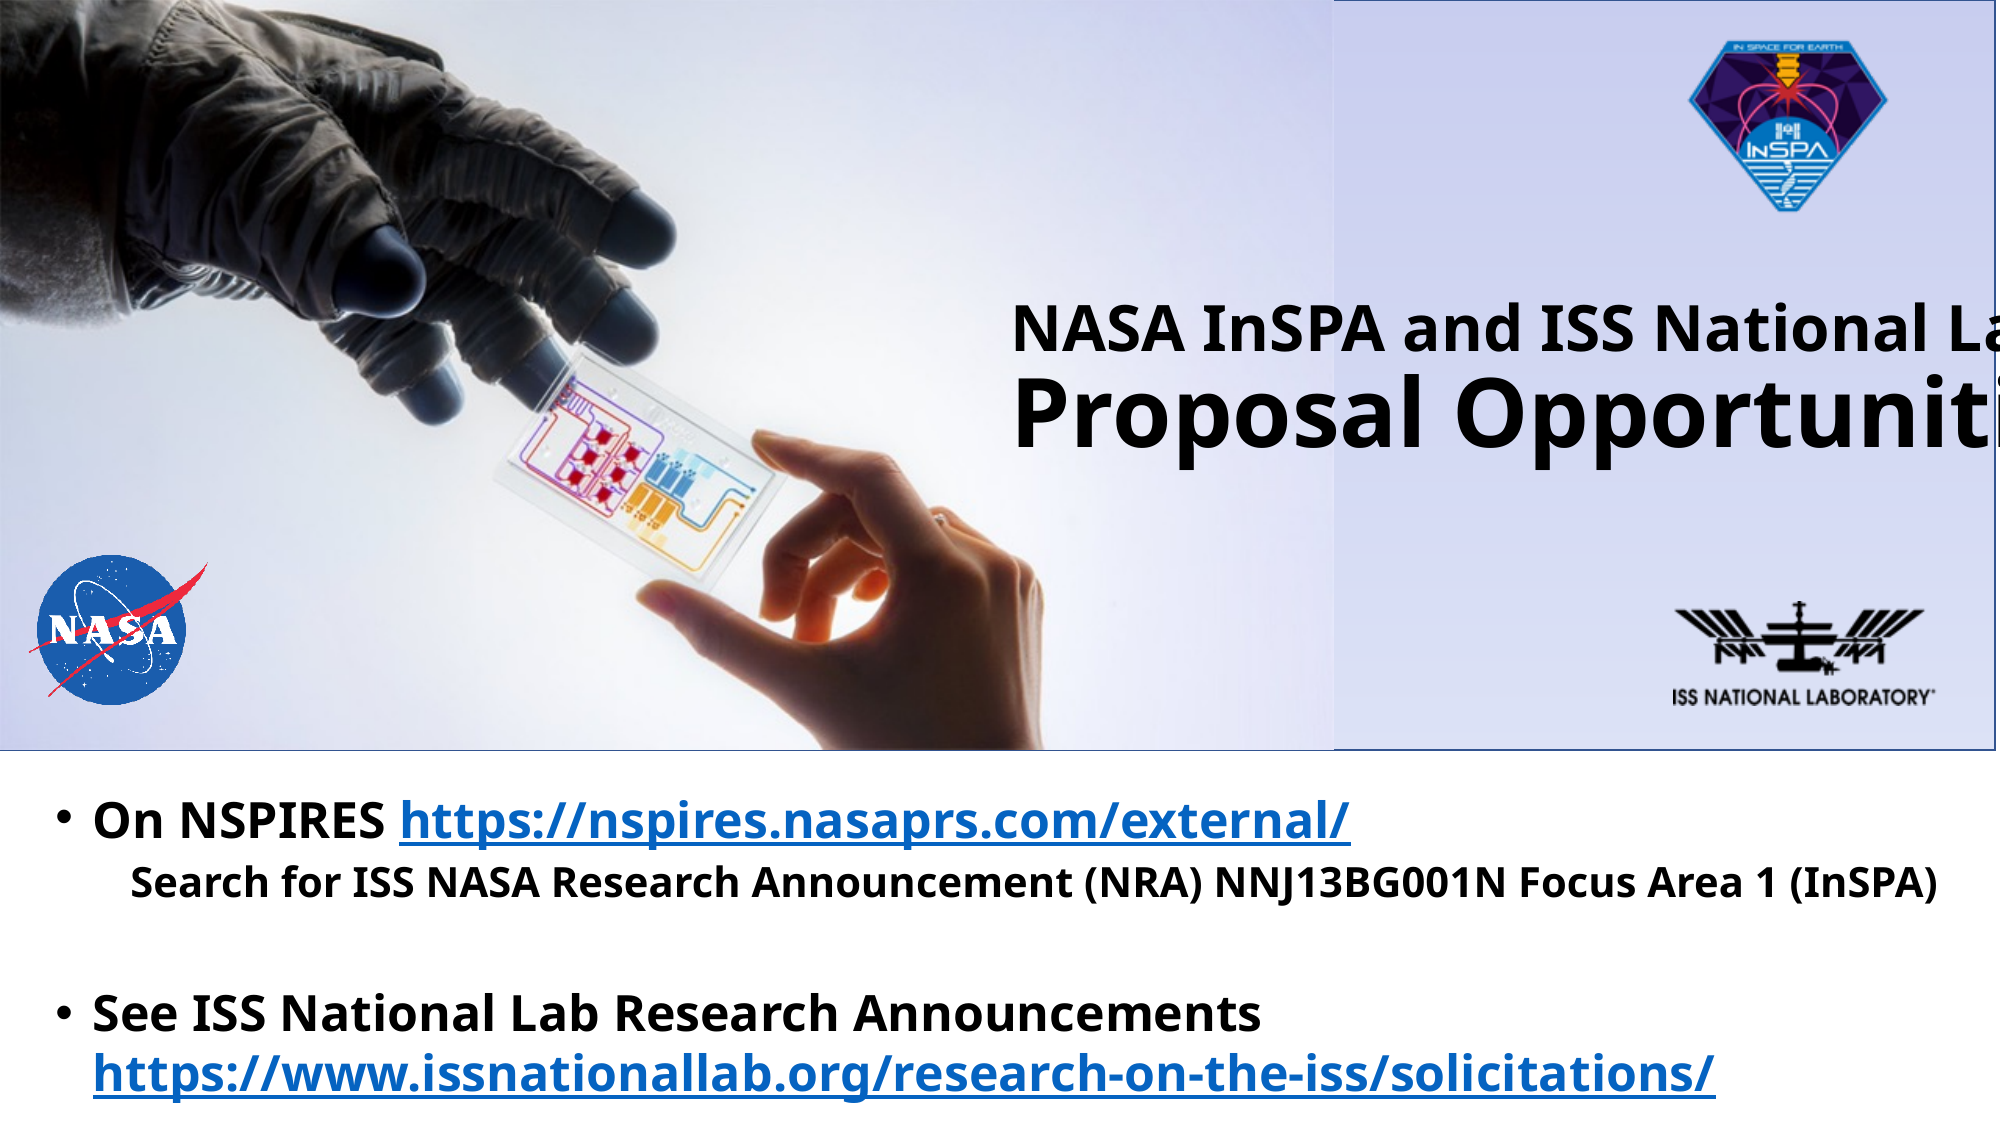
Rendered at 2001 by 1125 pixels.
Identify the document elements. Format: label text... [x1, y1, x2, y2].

title NASA InSPA and ISS National Lab Proposal Opportunities [1995, 273, 2000, 491]
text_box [0, 0, 1995, 750]
list On NSPIRES https://nspires.nasaprs.com/external/ Search for ISS NASA Research Announcement (NRA) NNJ13BG001N Focus Area 1 (InSPA) See ISS National Lab Research Announcements https://www.issnationallab.org/research-on-the-iss/solicitations/ [40, 782, 1972, 1125]
picture [1673, 601, 1937, 706]
